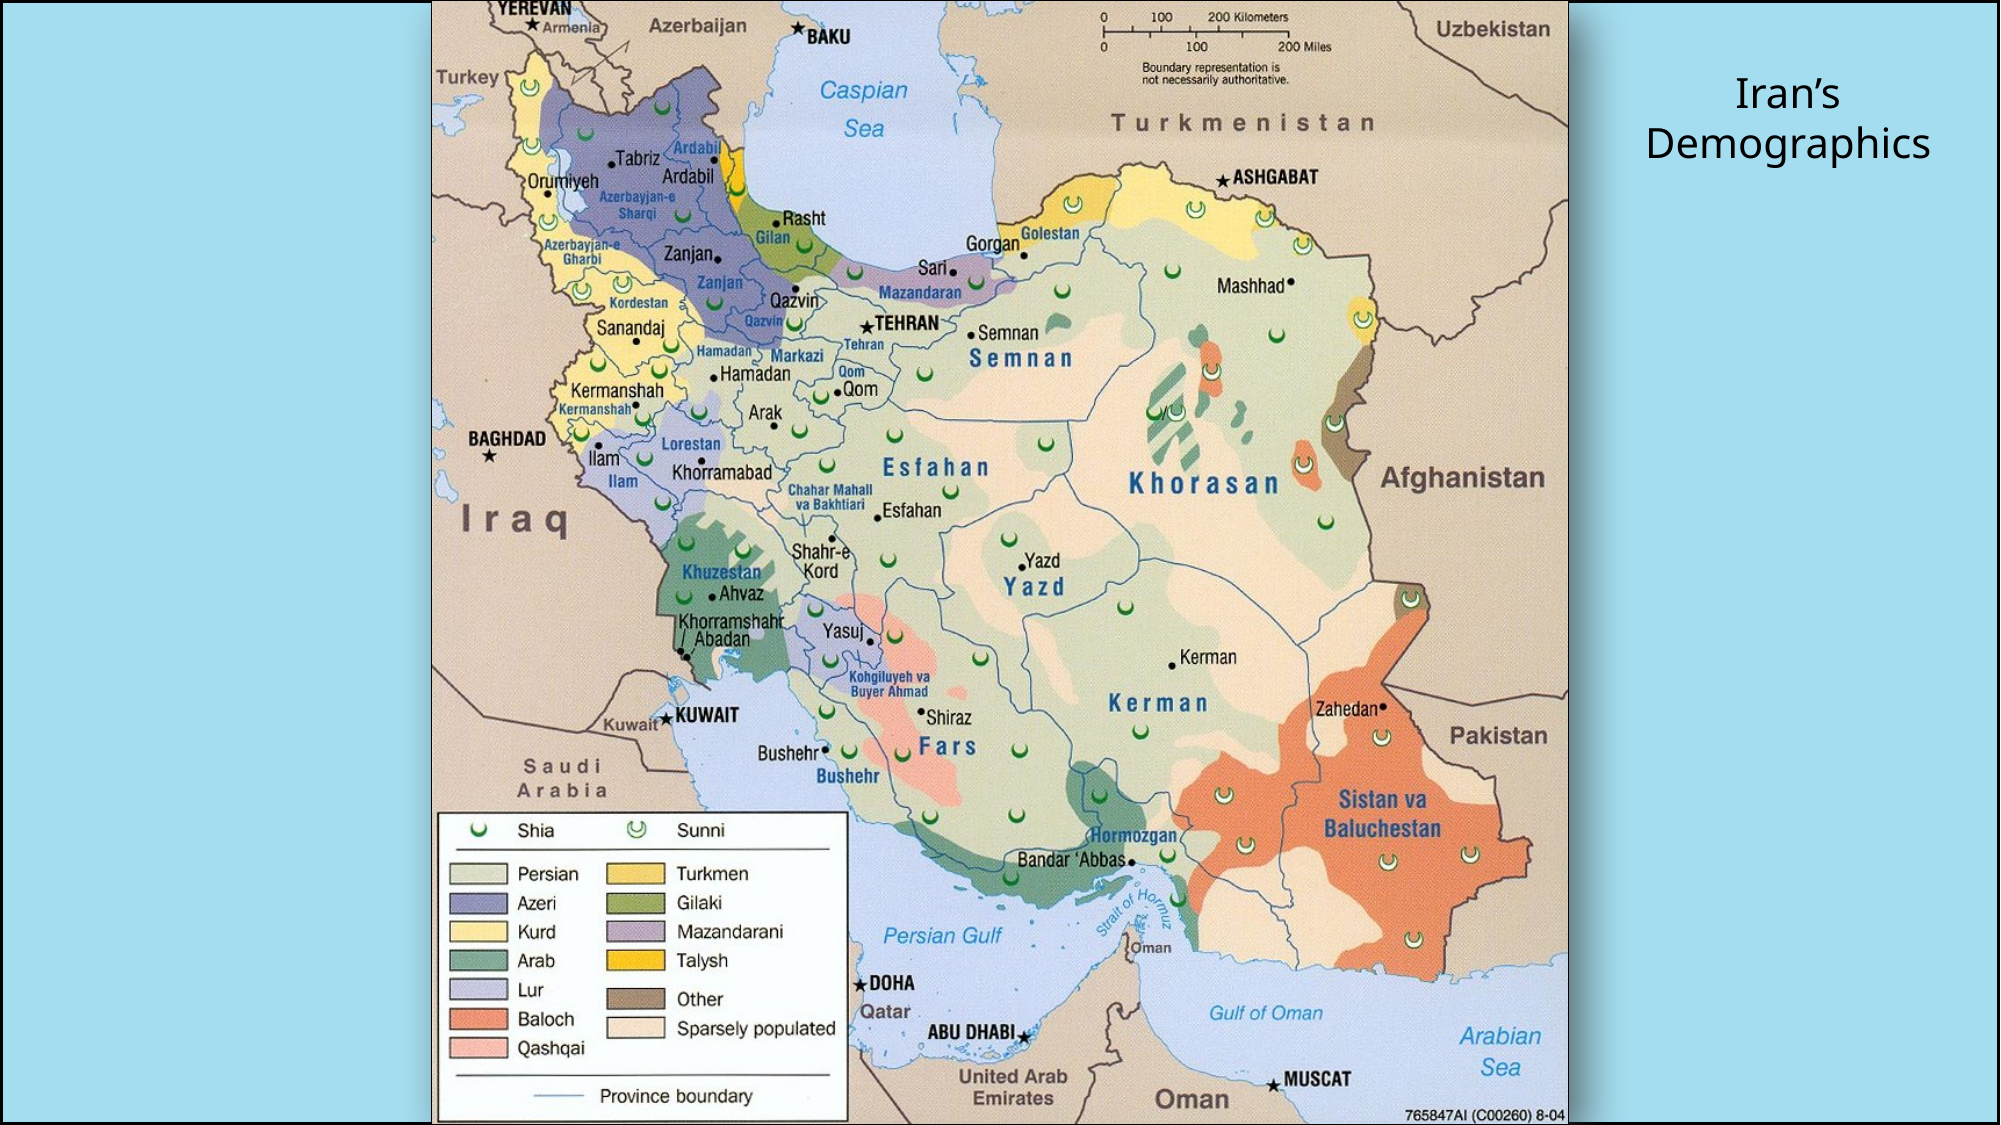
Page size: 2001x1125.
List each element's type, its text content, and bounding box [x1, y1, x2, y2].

text_box [1602, 0, 2000, 1125]
text_box Iran’s Demographics [1601, 59, 1976, 175]
text_box [0, 0, 429, 1125]
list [431, 0, 1569, 1125]
